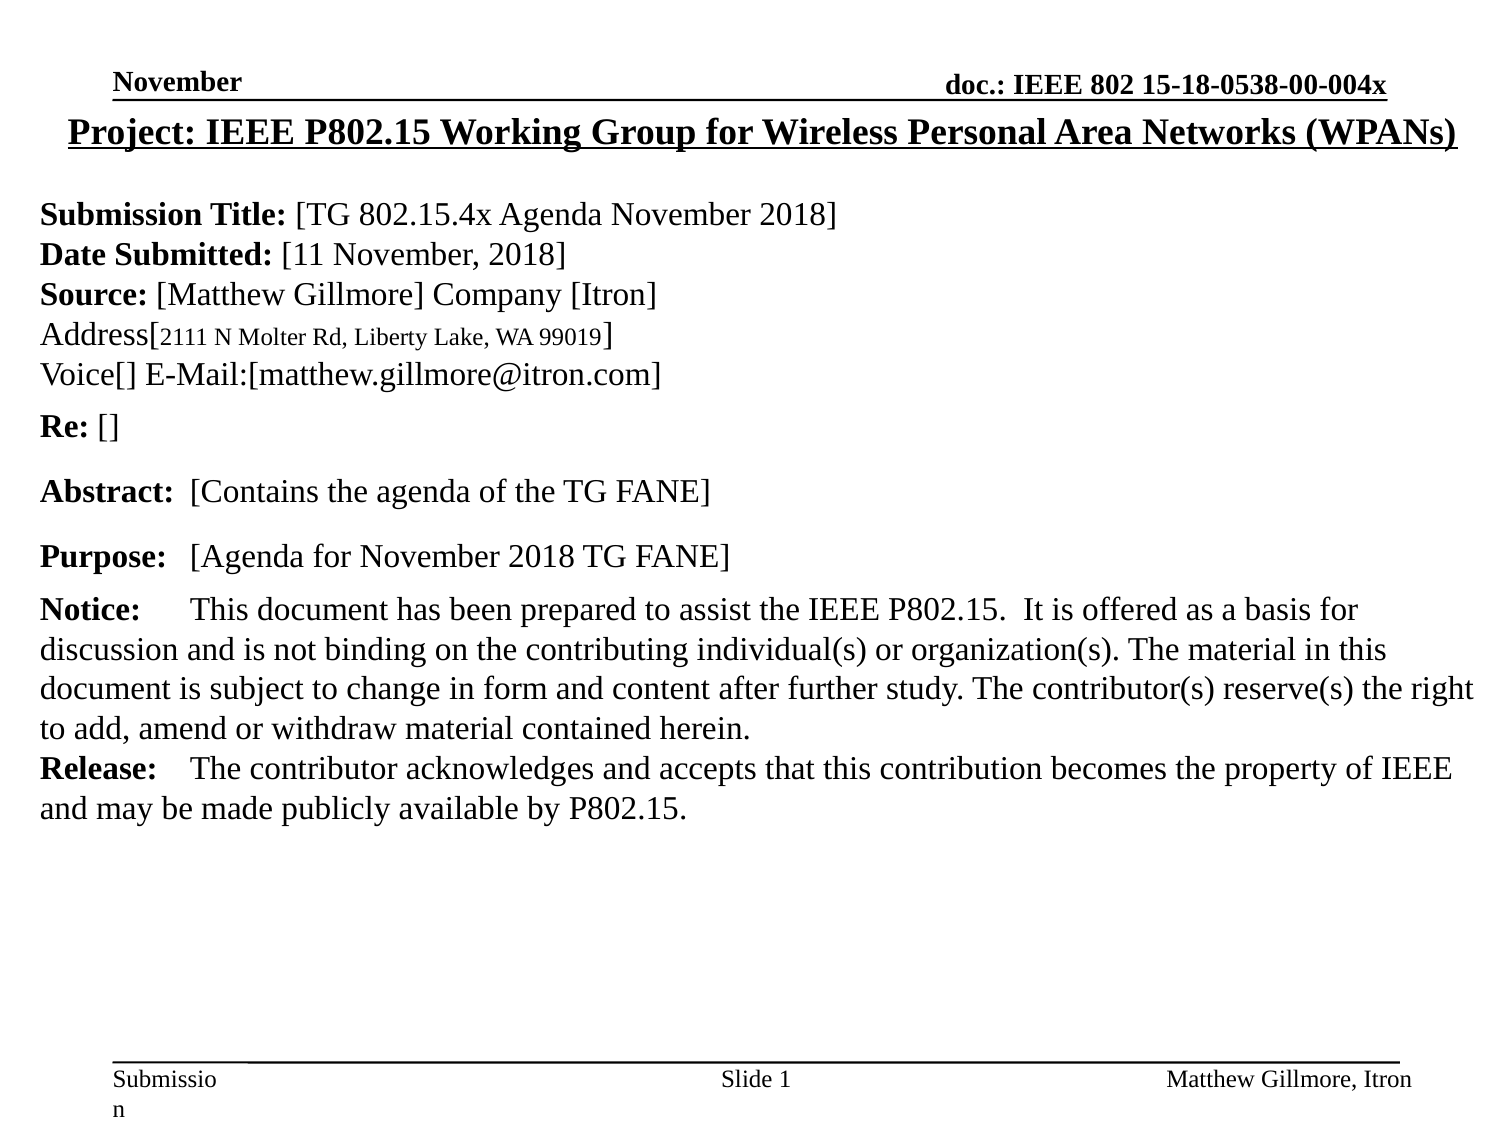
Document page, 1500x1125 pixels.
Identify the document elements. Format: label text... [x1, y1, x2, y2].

text_box Project: IEEE P802.15 Working Group for Wireless Personal Area Networks (WPANs) Submission Title: [TG 802.15.4x Agenda November 2018] Date Submitted: [11 November, 2018] Source: [Matthew Gillmore] Company [Itron] Address[2111 N Molter Rd, Liberty Lake, WA 99019] Voice[] E-Mail:[matthew.gillmore@itron.com] Re: [] Abstract: [Contains the agenda of the TG FANE] Purpose: [Agenda for November 2018 TG FANE] Notice: This document has been prepared to assist the IEEE P802.15. It is offered as a basis for discussion and is not binding on the contributing individual(s) or organization(s). The material in this document is subject to change in form and content after further study. The contributor(s) reserve(s) the right to add, amend or withdraw material contained herein. Release: The contributor acknowledges and accepts that this contribution becomes the property of IEEE and may be made publicly available by P802.15. [24, 99, 1500, 834]
footer Matthew Gillmore, Itron [900, 1062, 1413, 1093]
slide_number Slide 1 [712, 1062, 800, 1093]
slide_number November [112, 62, 375, 98]
